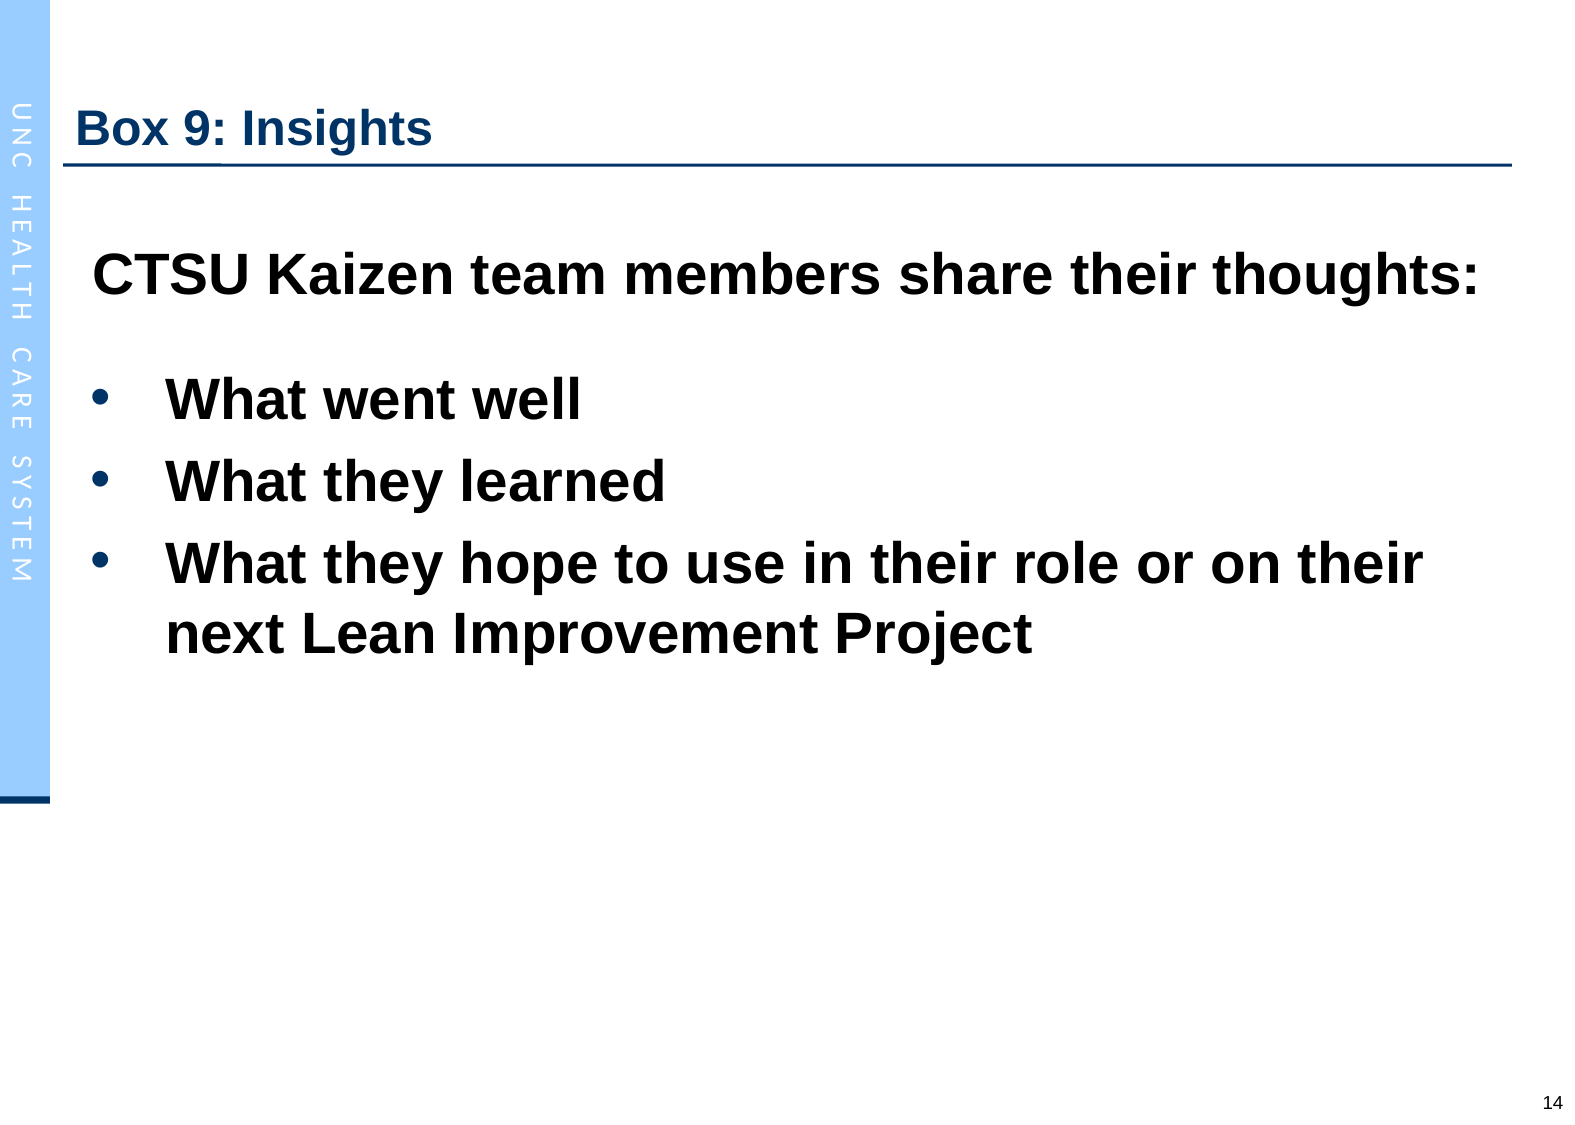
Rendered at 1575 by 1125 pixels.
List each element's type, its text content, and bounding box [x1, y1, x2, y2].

list CTSU Kaizen team members share their thoughts: What went well What they learned What they hope to use in their role or on their next Lean Improvement Project [74, 228, 1501, 973]
title Box 9: Insights [74, 26, 1501, 164]
